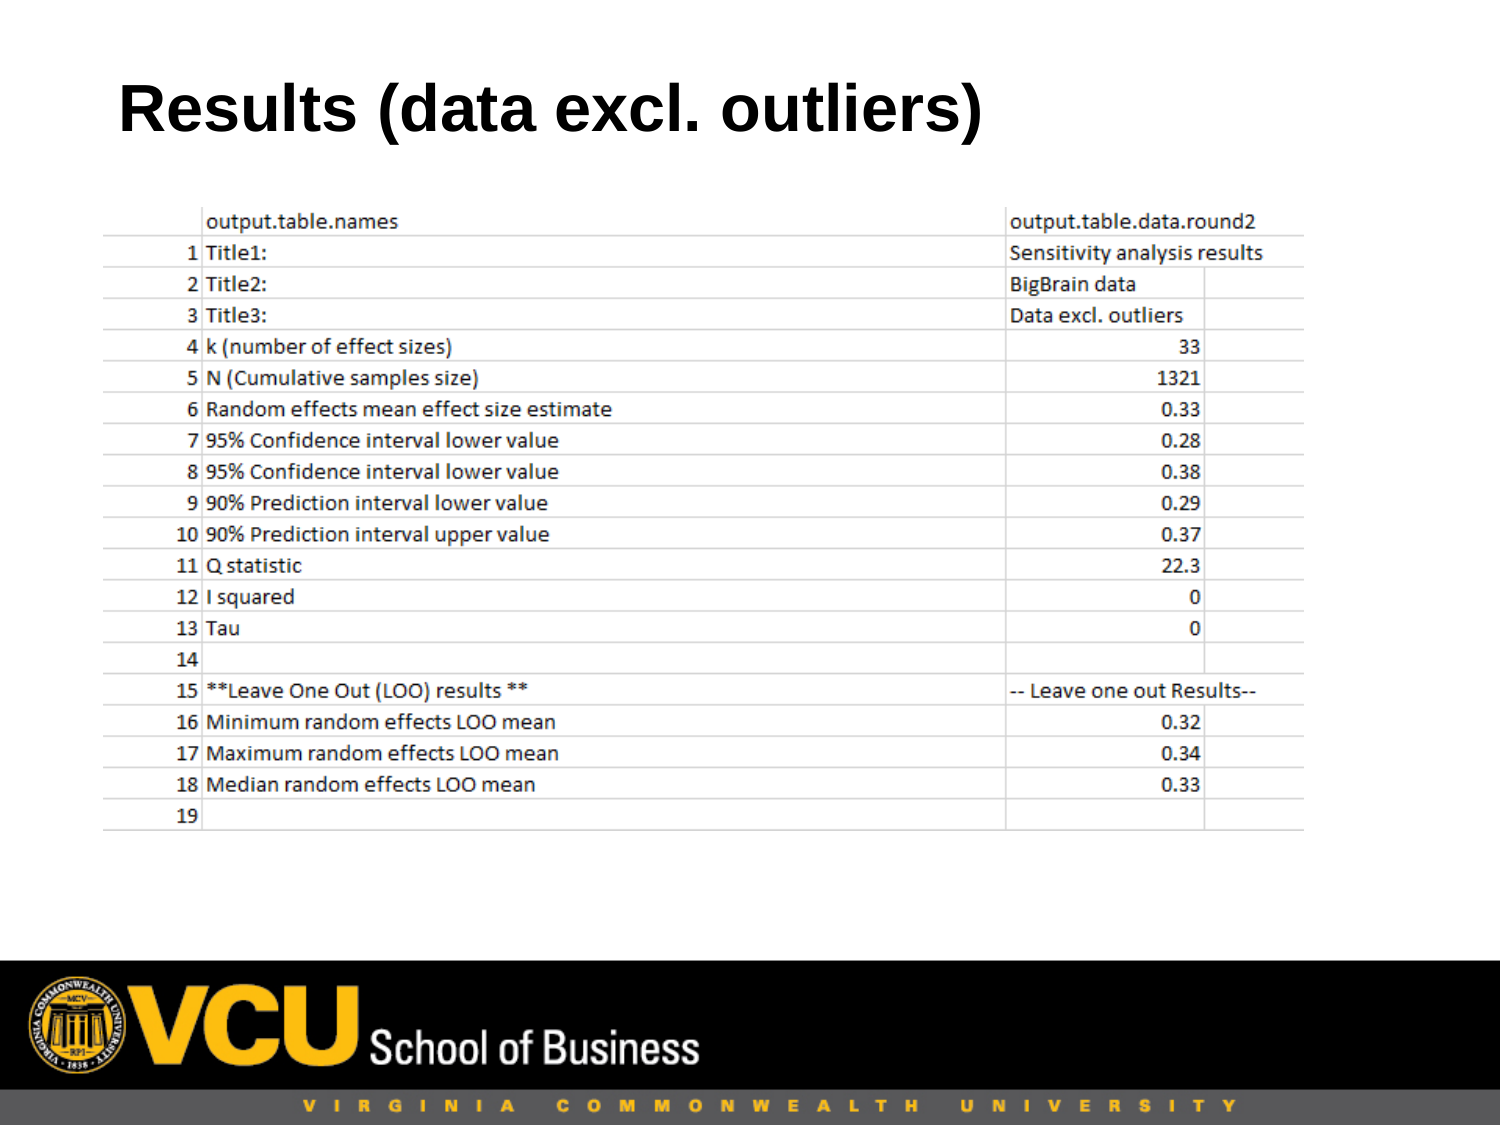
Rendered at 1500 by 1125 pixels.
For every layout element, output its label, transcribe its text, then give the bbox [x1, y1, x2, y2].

title Results (data excl. outliers) [103, 49, 1397, 170]
picture [0, 0, 1500, 1125]
